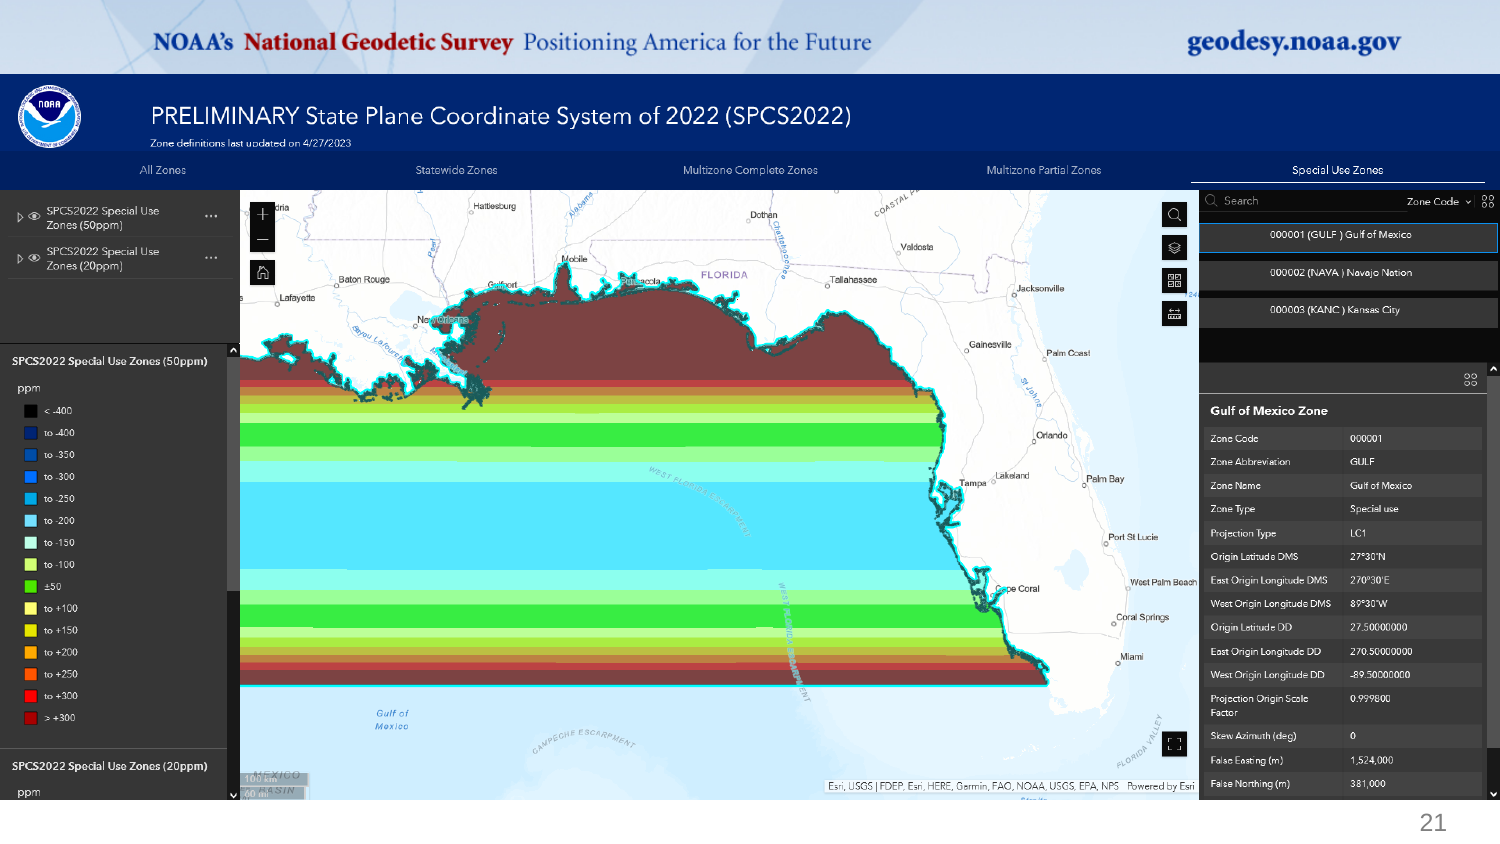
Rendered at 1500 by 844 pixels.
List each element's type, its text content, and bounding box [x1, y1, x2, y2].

slide_number 21 [1125, 809, 1463, 844]
picture [0, 0, 1500, 844]
